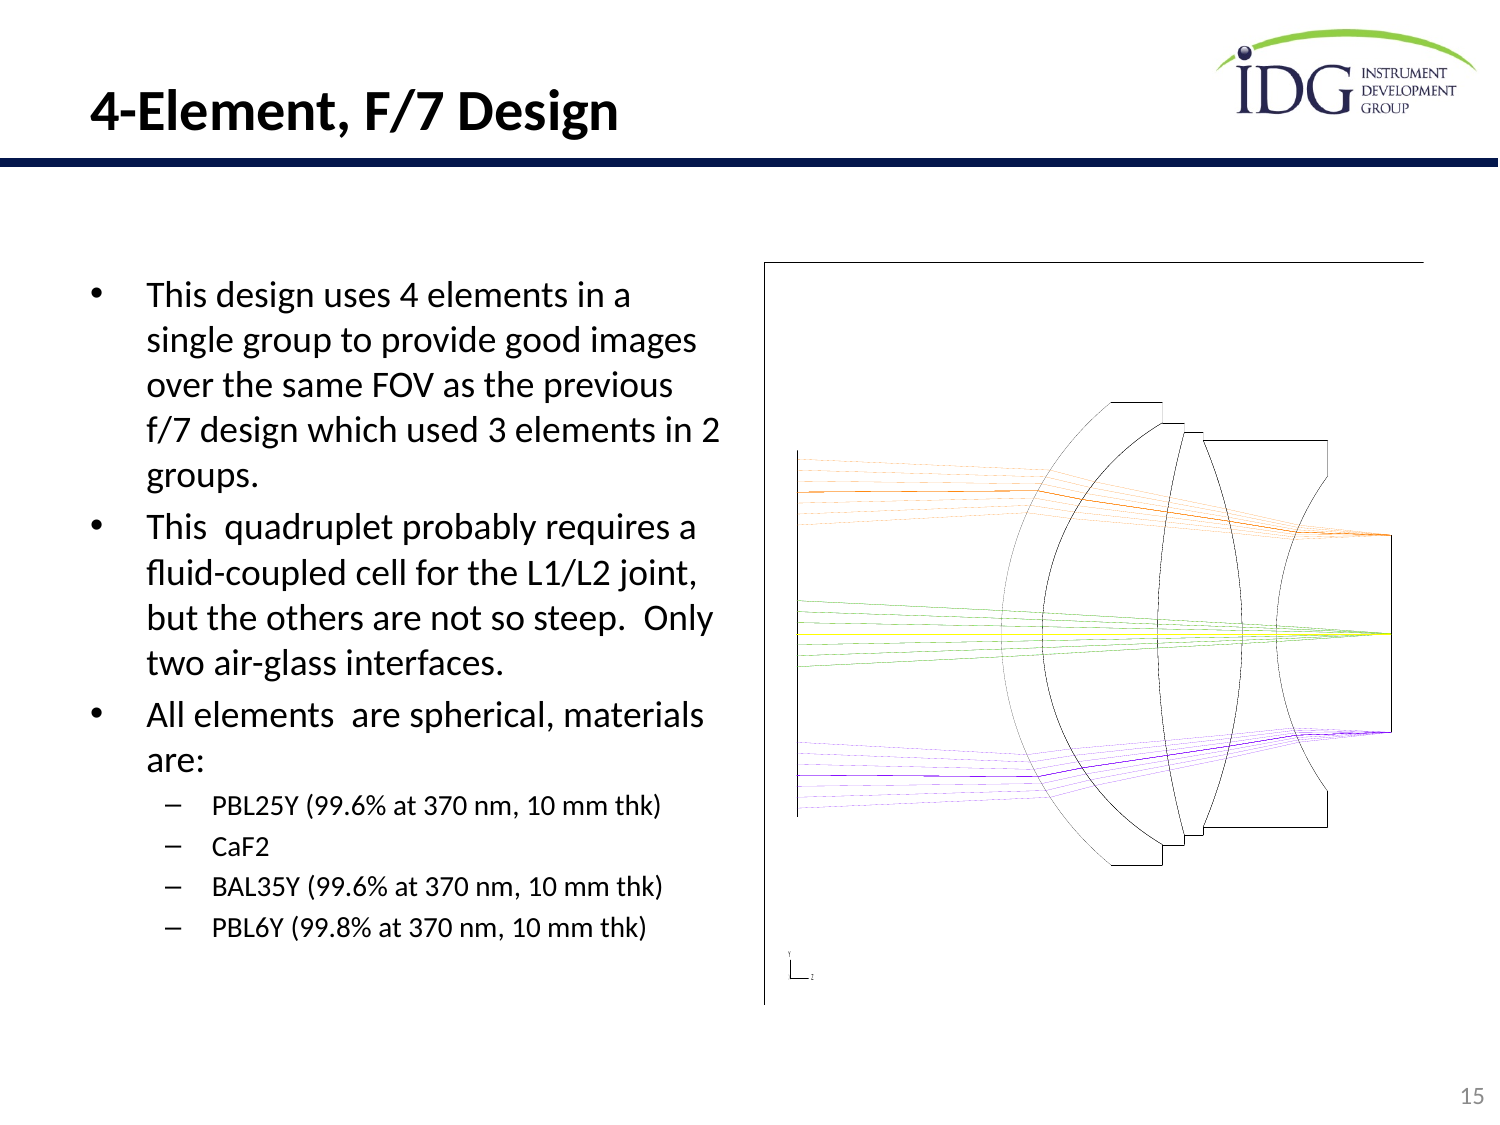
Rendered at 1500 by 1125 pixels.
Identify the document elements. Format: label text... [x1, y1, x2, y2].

picture [1426, 24, 1480, 117]
slide_number 15 [1149, 1065, 1500, 1125]
list This design uses 4 elements in a single group to provide good images over the same FOV as the previous f/7 design which used 3 elements in 2 groups. This quadruplet probably requires a fluid-coupled cell for the L1/L2 joint, but the others are not so steep. Only two air-glass interfaces. All elements are spherical, materials are: PBL25Y (99.6% at 370 nm, 10 mm thk) CaF2 BAL35Y (99.6% at 370 nm, 10 mm thk) PBL6Y (99.8% at 370 nm, 10 mm thk) [74, 262, 738, 1006]
title 4-Element, F/7 Design [74, 0, 1426, 151]
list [763, 262, 1424, 1006]
